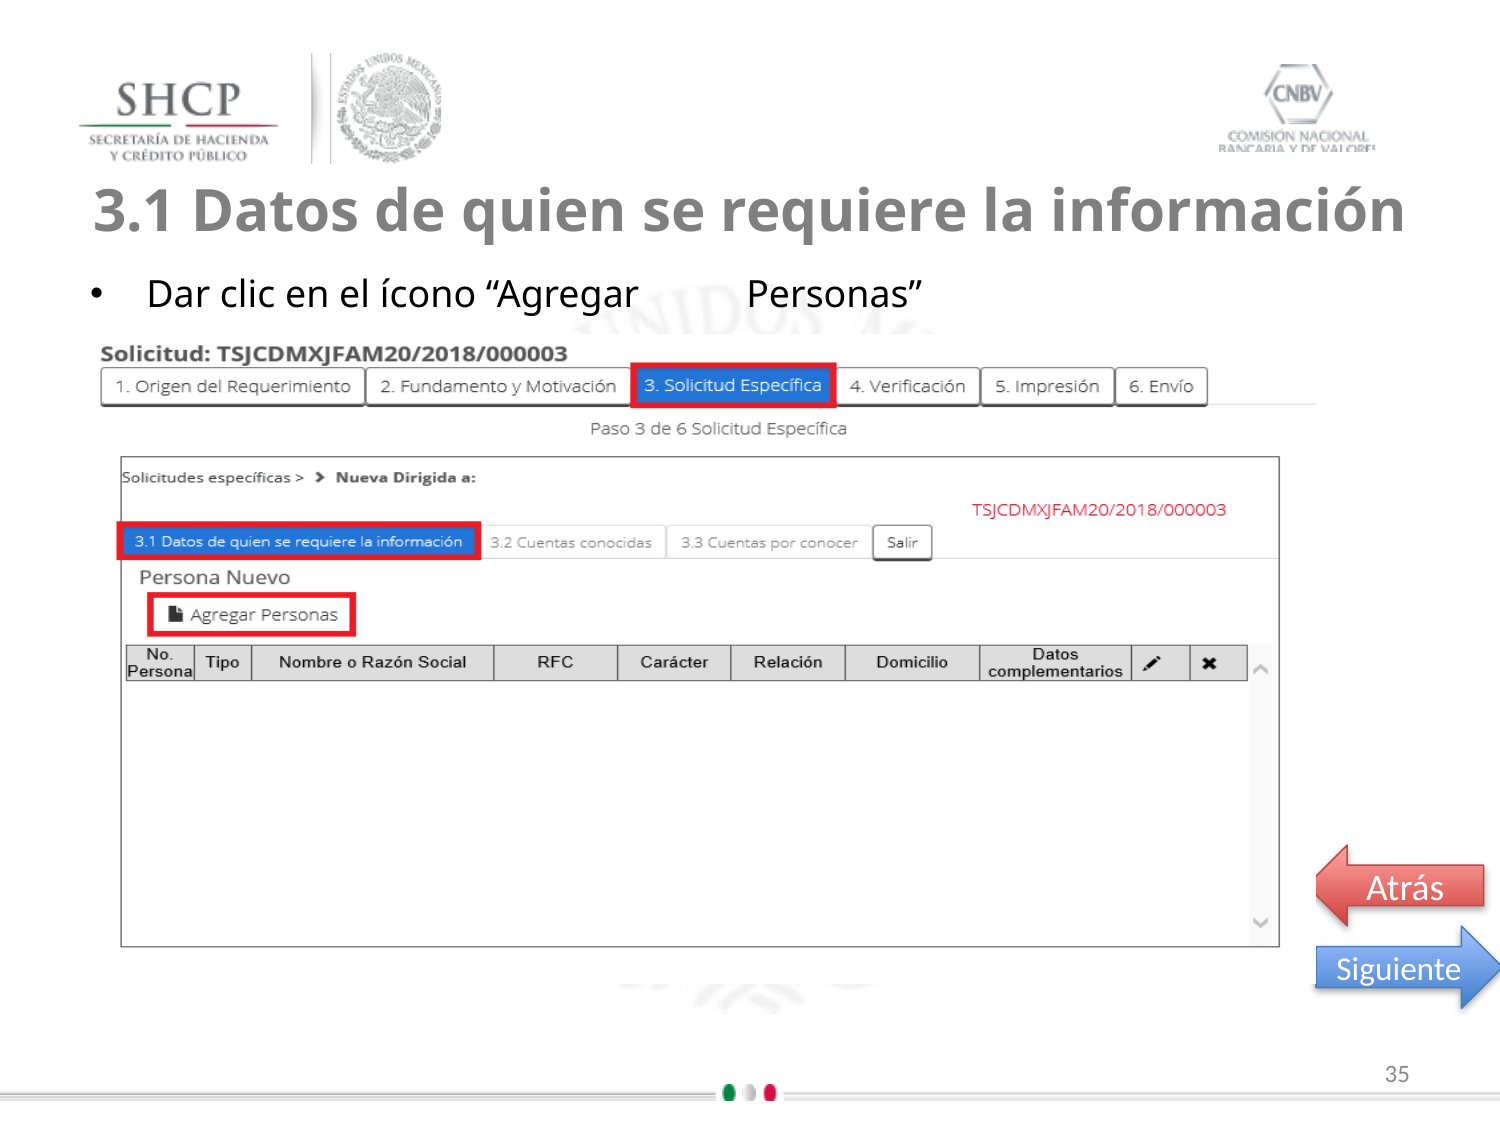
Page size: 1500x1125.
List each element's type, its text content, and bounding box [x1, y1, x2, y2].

picture [78, 52, 442, 164]
text_box Atrás [1321, 844, 1485, 927]
list Dar clic en el ícono “Agregar Personas” [75, 262, 1425, 366]
picture [0, 1084, 1500, 1101]
picture [1218, 63, 1376, 152]
picture [98, 284, 1317, 1014]
title 3.1 Datos de quien se requiere la información [75, 79, 1425, 262]
slide_number 35 [1074, 1042, 1425, 1082]
text_box Siguiente [1318, 925, 1500, 1010]
